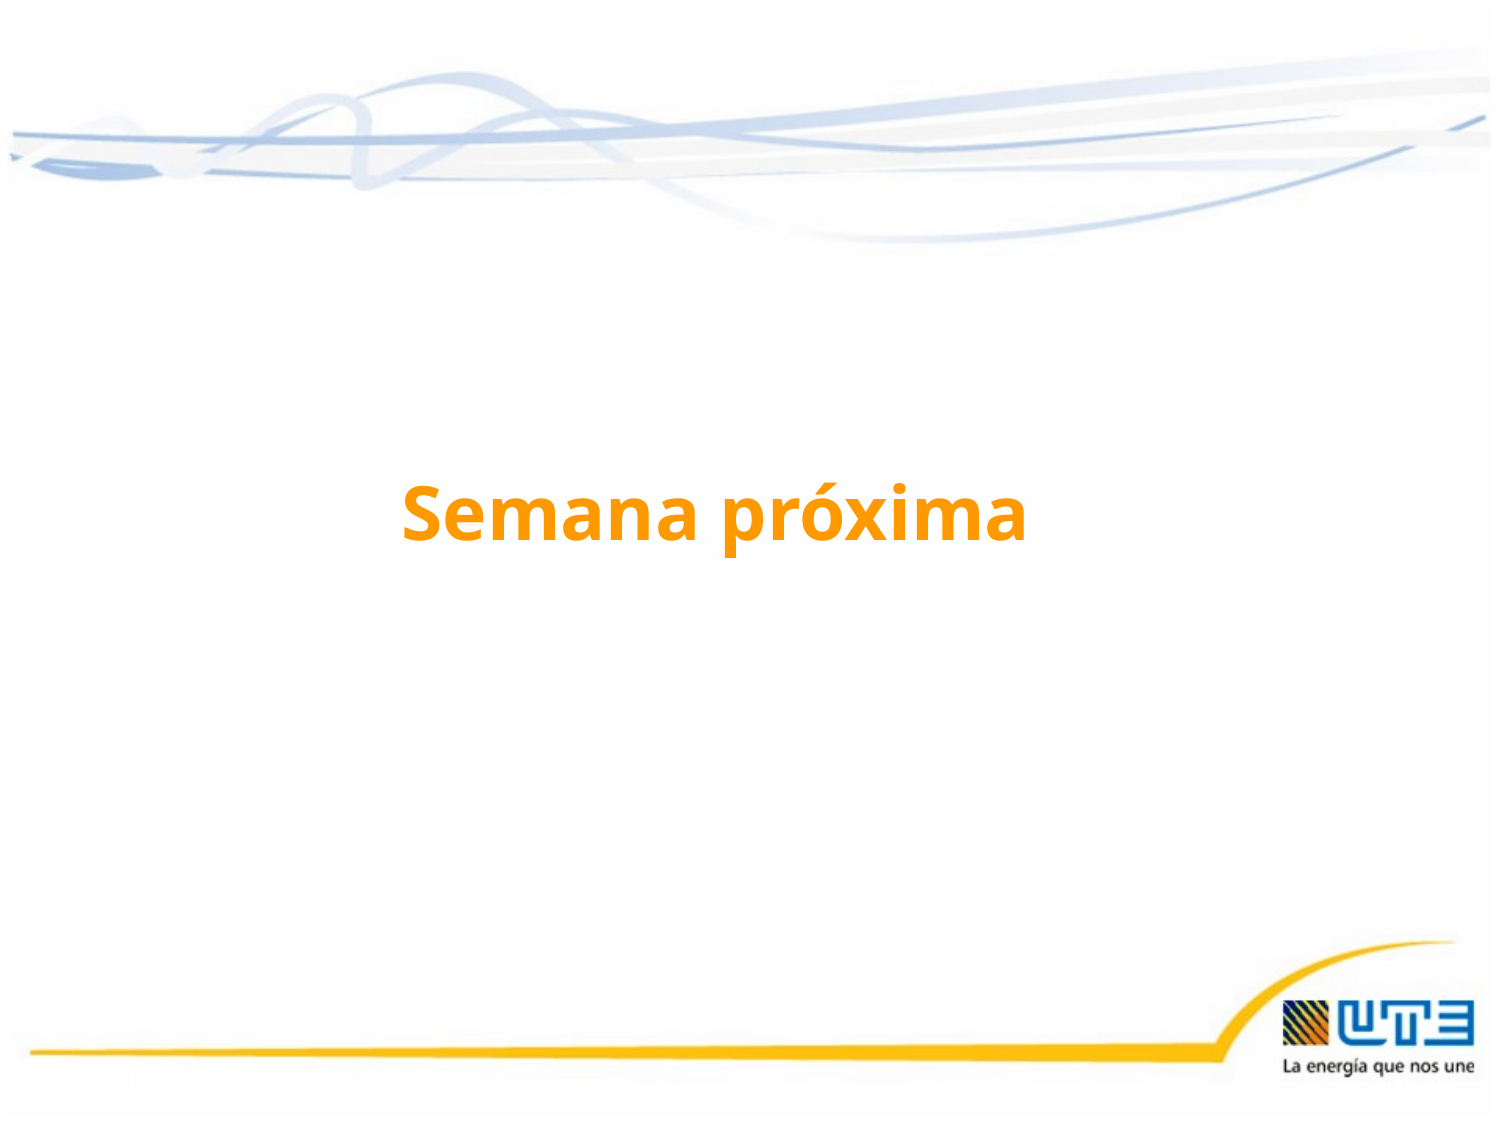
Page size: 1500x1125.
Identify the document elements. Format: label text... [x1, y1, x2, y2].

text_box 06/06/2016 [75, 1024, 425, 1103]
text_box 16 [1074, 1024, 1425, 1103]
picture [7, 6, 1493, 1118]
title Semana próxima [40, 432, 1392, 590]
